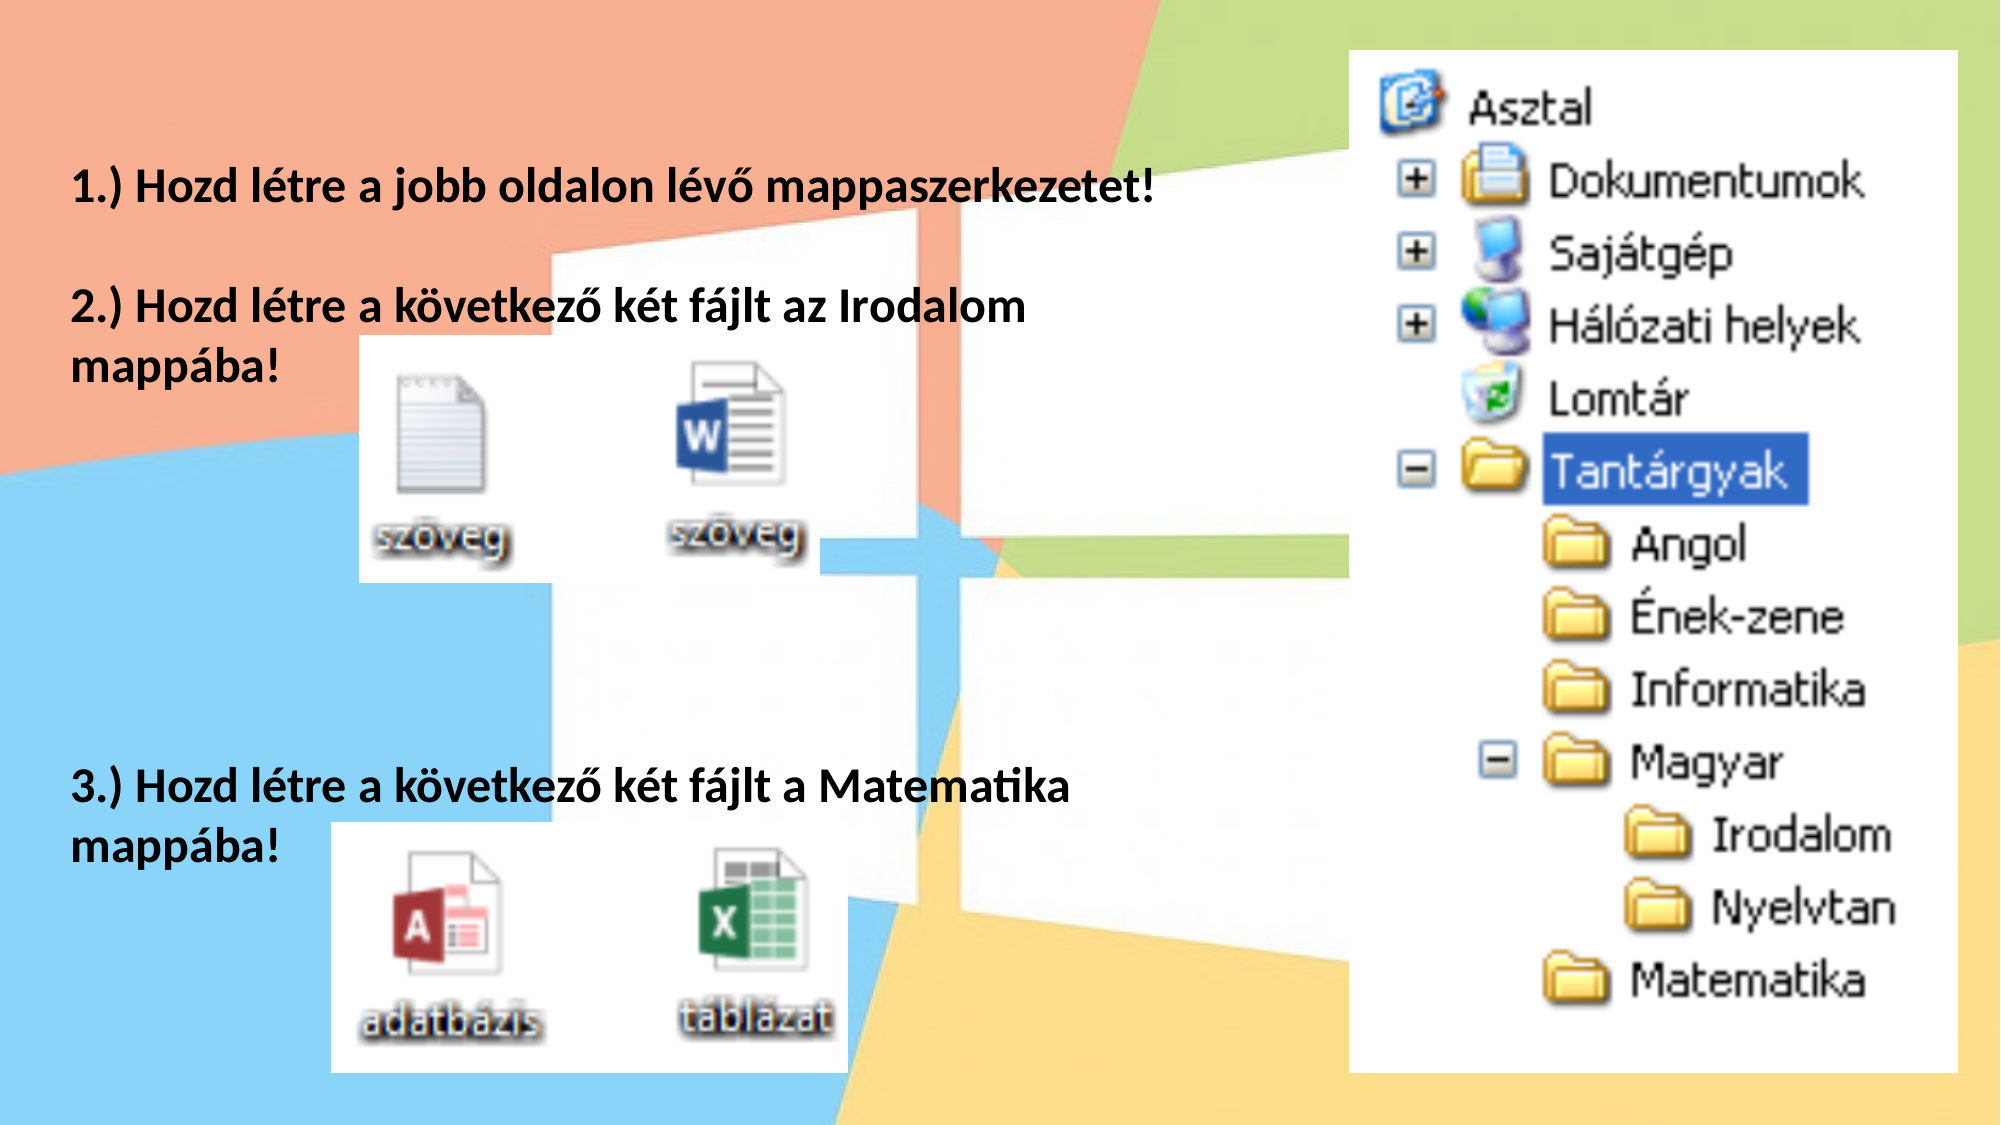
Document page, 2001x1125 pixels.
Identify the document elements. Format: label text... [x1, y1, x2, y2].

picture [1349, 50, 1958, 1073]
picture [331, 822, 848, 1073]
text_box 1.) Hozd létre a jobb oldalon lévő mappaszerkezetet! 2.) Hozd létre a következő két fájlt az Irodalom mappába! 3.) Hozd létre a következő két fájlt a Matematika mappába! [55, 145, 1247, 1061]
picture [359, 335, 820, 583]
